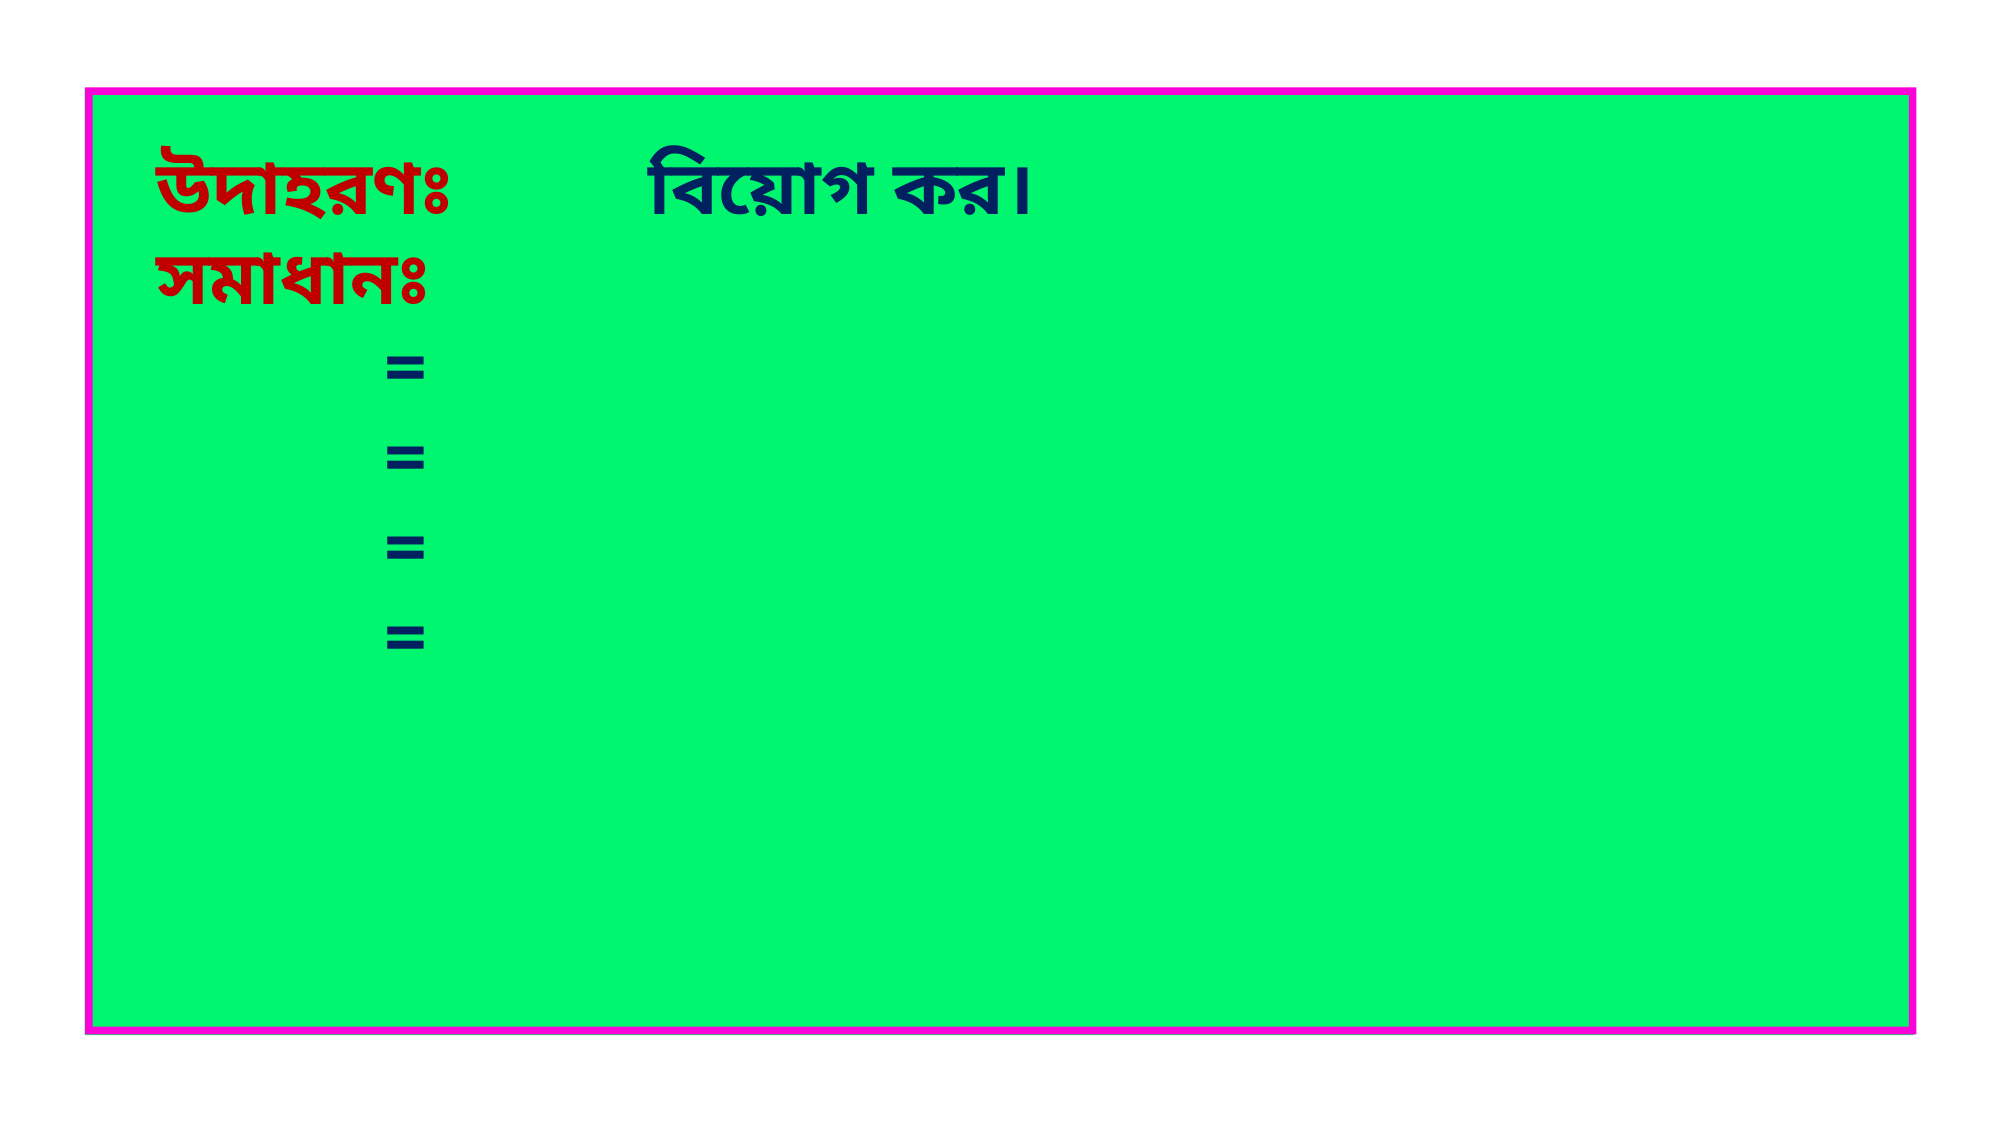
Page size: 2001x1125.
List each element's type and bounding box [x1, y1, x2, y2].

text_box [0, 0, 2000, 1125]
